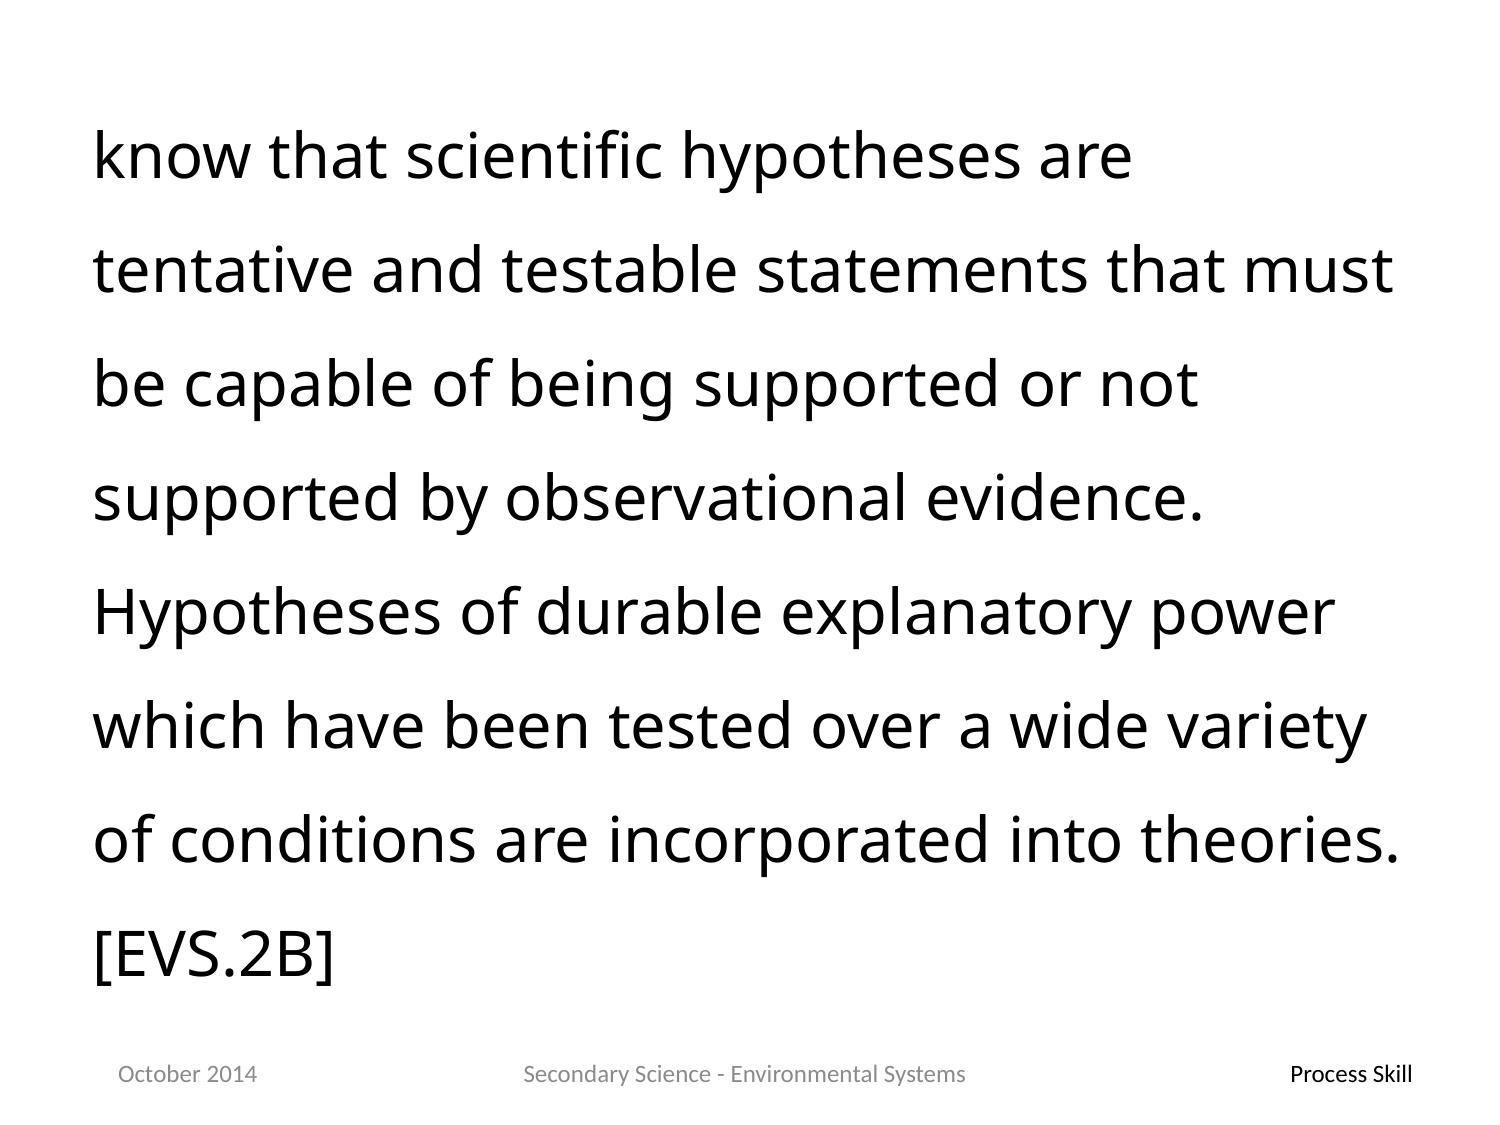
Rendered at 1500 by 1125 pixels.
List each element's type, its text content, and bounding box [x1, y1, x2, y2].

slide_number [103, 1042, 441, 1103]
subtitle know that scientific hypotheses are tentative and testable statements that must be capable of being supported or not supported by observational evidence. Hypotheses of durable explanatory power which have been tested over a wide variety of conditions are incorporated into theories.[EVS.2B] [78, 70, 1429, 1014]
footer Secondary Science - Environmental Systems [492, 1042, 999, 1103]
